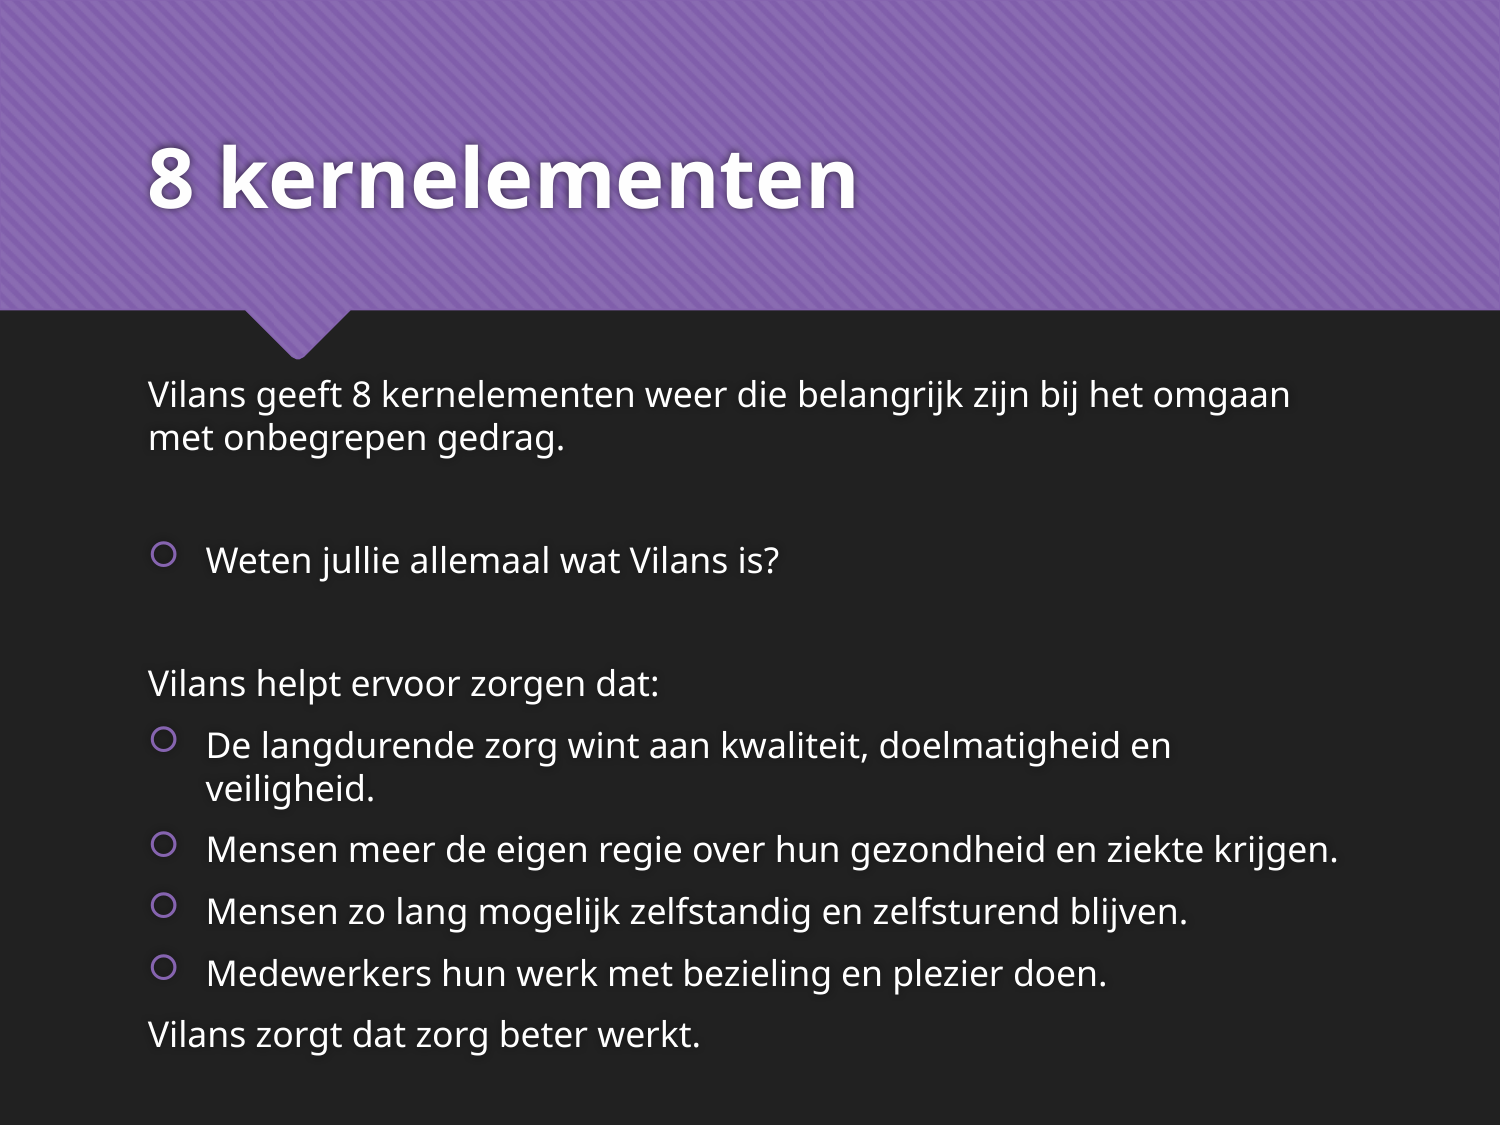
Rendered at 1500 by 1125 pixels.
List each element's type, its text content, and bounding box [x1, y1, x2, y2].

title 8 kernelementen [132, 73, 1368, 233]
list Vilans geeft 8 kernelementen weer die belangrijk zijn bij het omgaan met onbegrepen gedrag. Weten jullie allemaal wat Vilans is? Vilans helpt ervoor zorgen dat: De langdurende zorg wint aan kwaliteit, doelmatigheid en veiligheid. Mensen meer de eigen regie over hun gezondheid en ziekte krijgen. Mensen zo lang mogelijk zelfstandig en zelfsturend blijven. Medewerkers hun werk met bezieling en plezier doen. Vilans zorgt dat zorg beter werkt. [132, 364, 1368, 1071]
